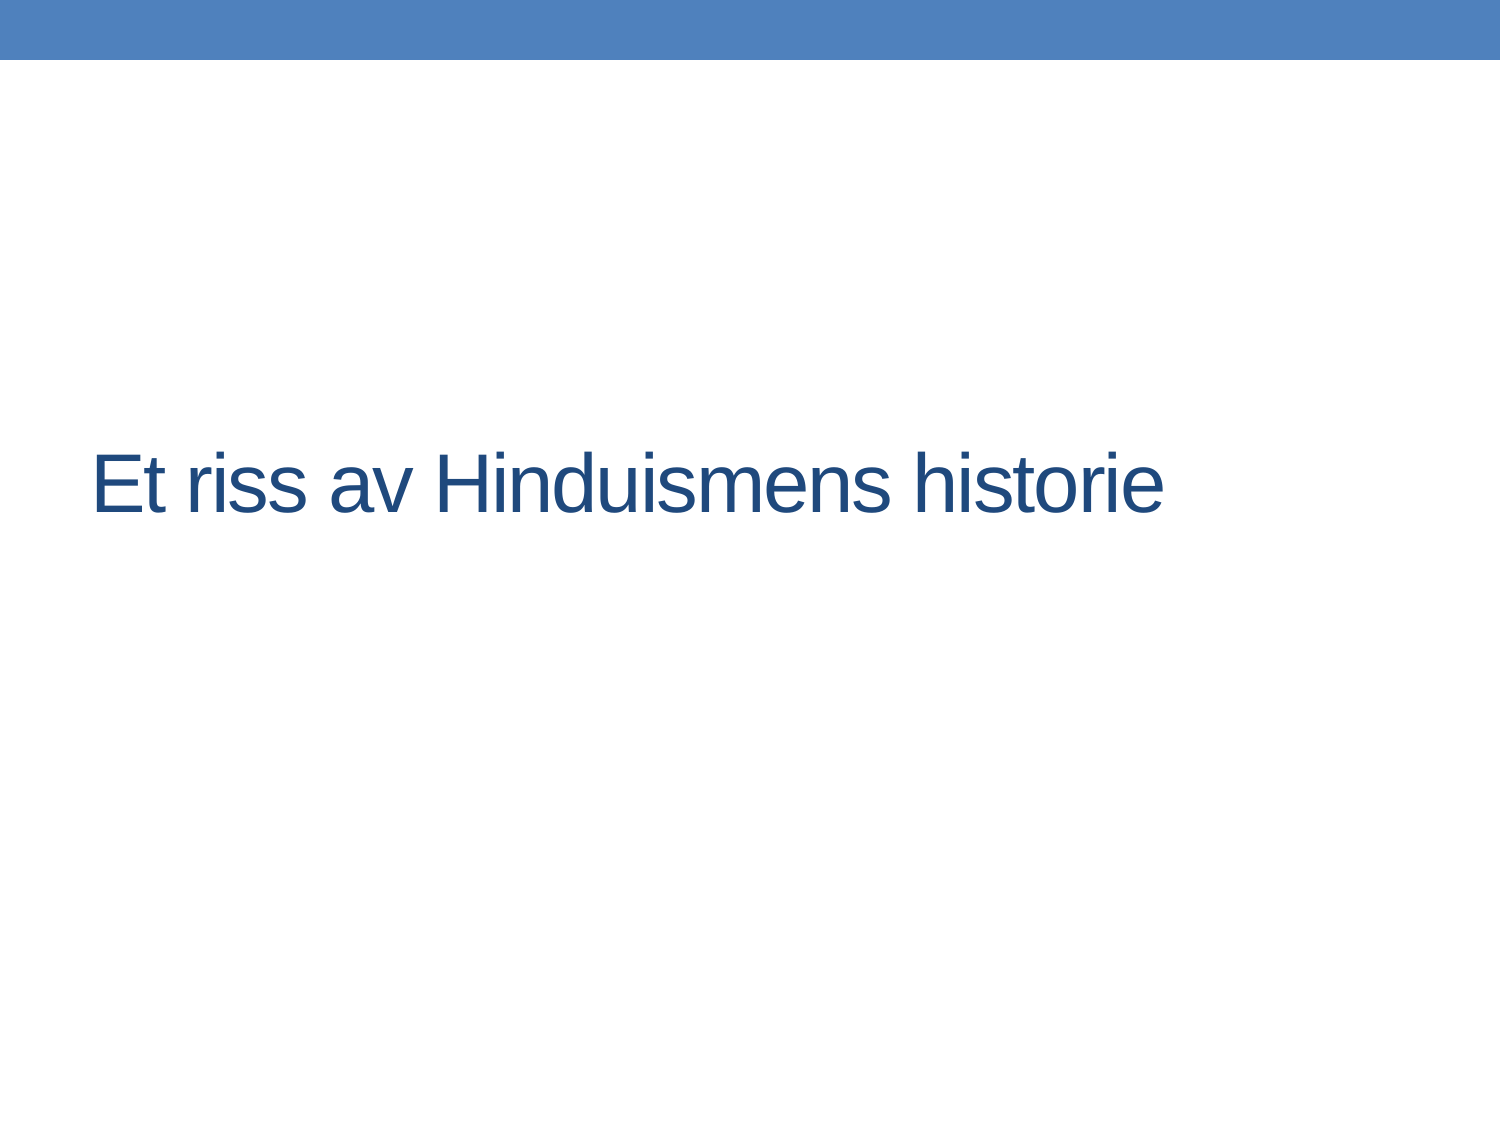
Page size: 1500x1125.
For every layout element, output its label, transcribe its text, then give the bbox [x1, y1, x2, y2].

title Et riss av Hinduismens historie [75, 385, 1425, 573]
